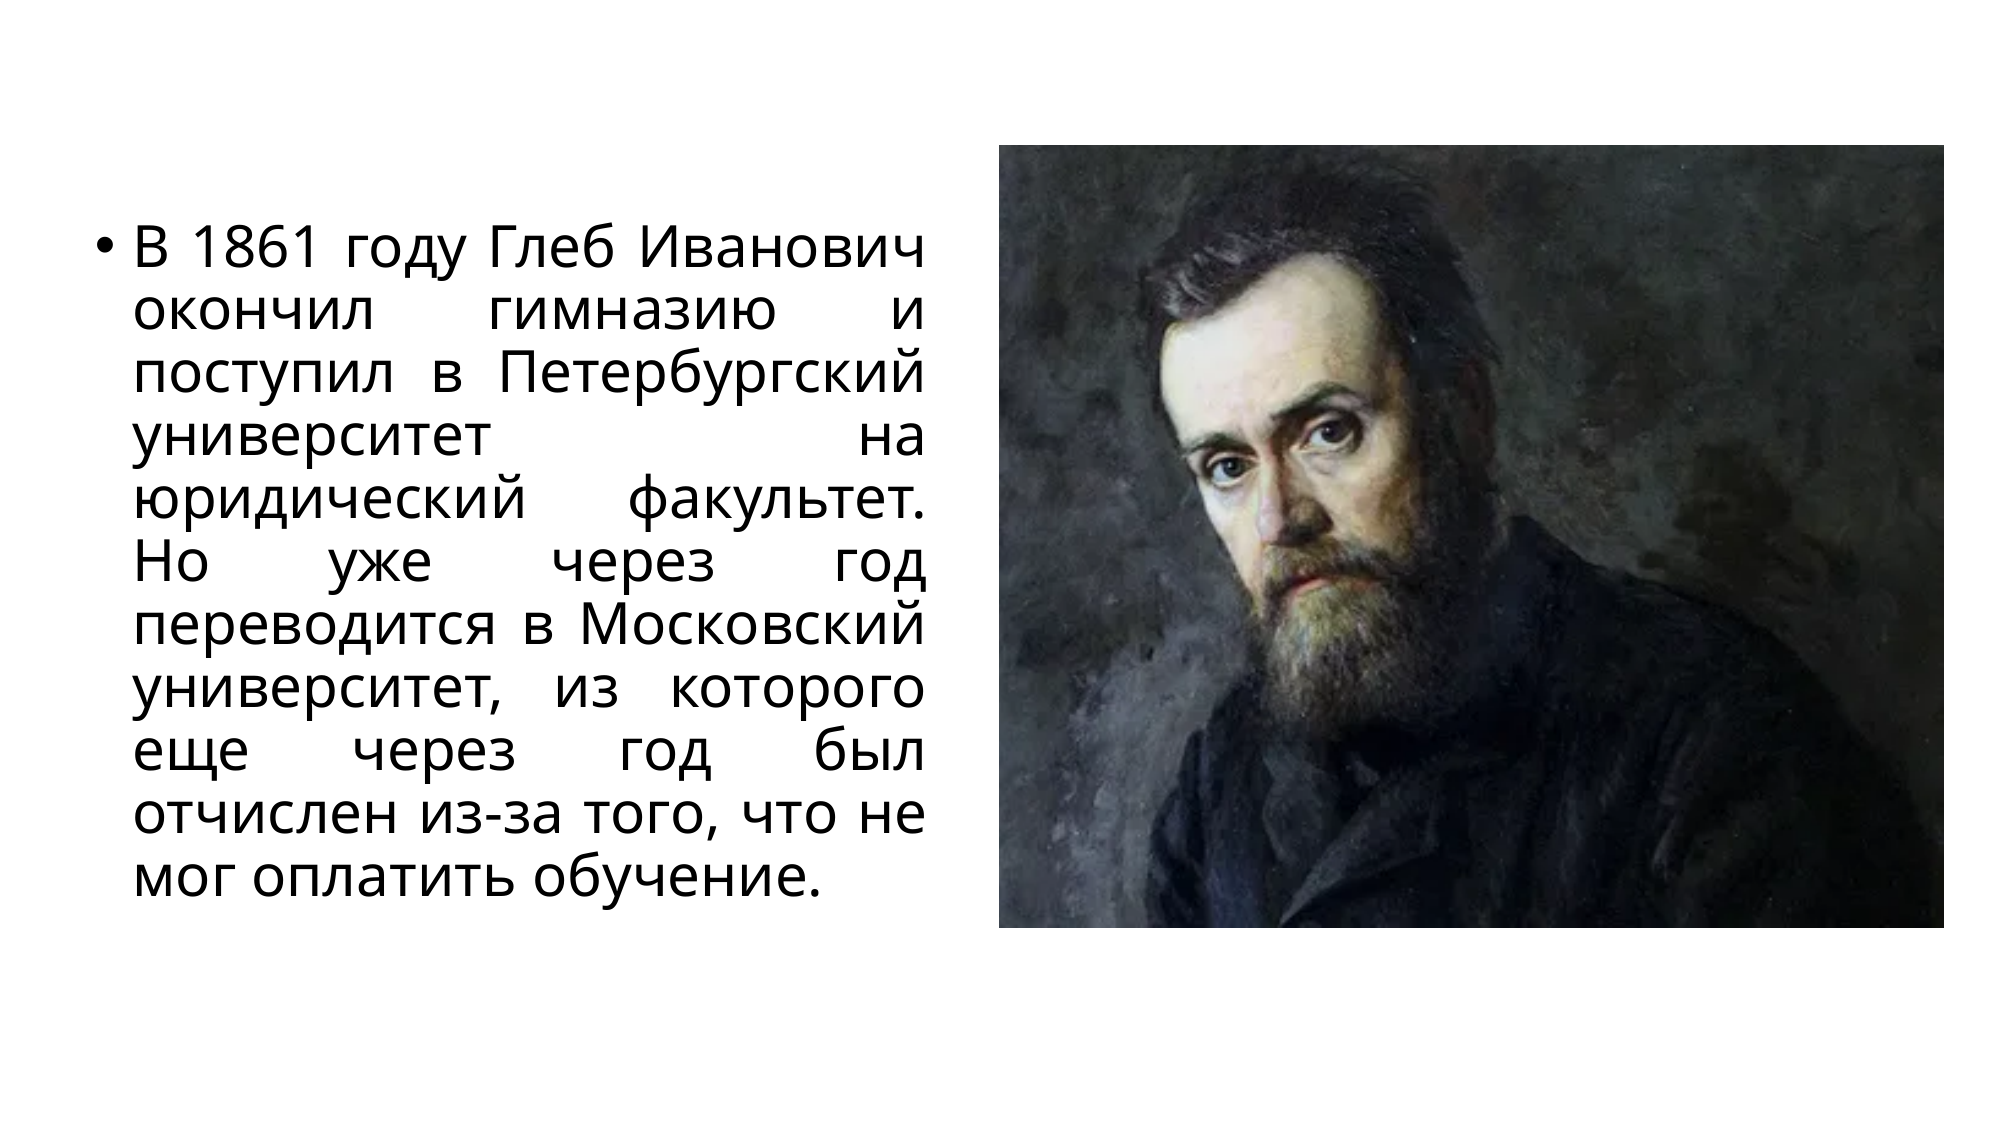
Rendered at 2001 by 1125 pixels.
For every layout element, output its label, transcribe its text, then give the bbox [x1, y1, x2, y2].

list В 1861 году Глеб Иванович окончил гимназию и поступил в Петербургский университет на юридический факультет. Но уже через год переводится в Московский университет, из которого еще через год был отчислен из-за того, что не мог оплатить обучение. [79, 209, 943, 916]
picture [999, 145, 1944, 929]
